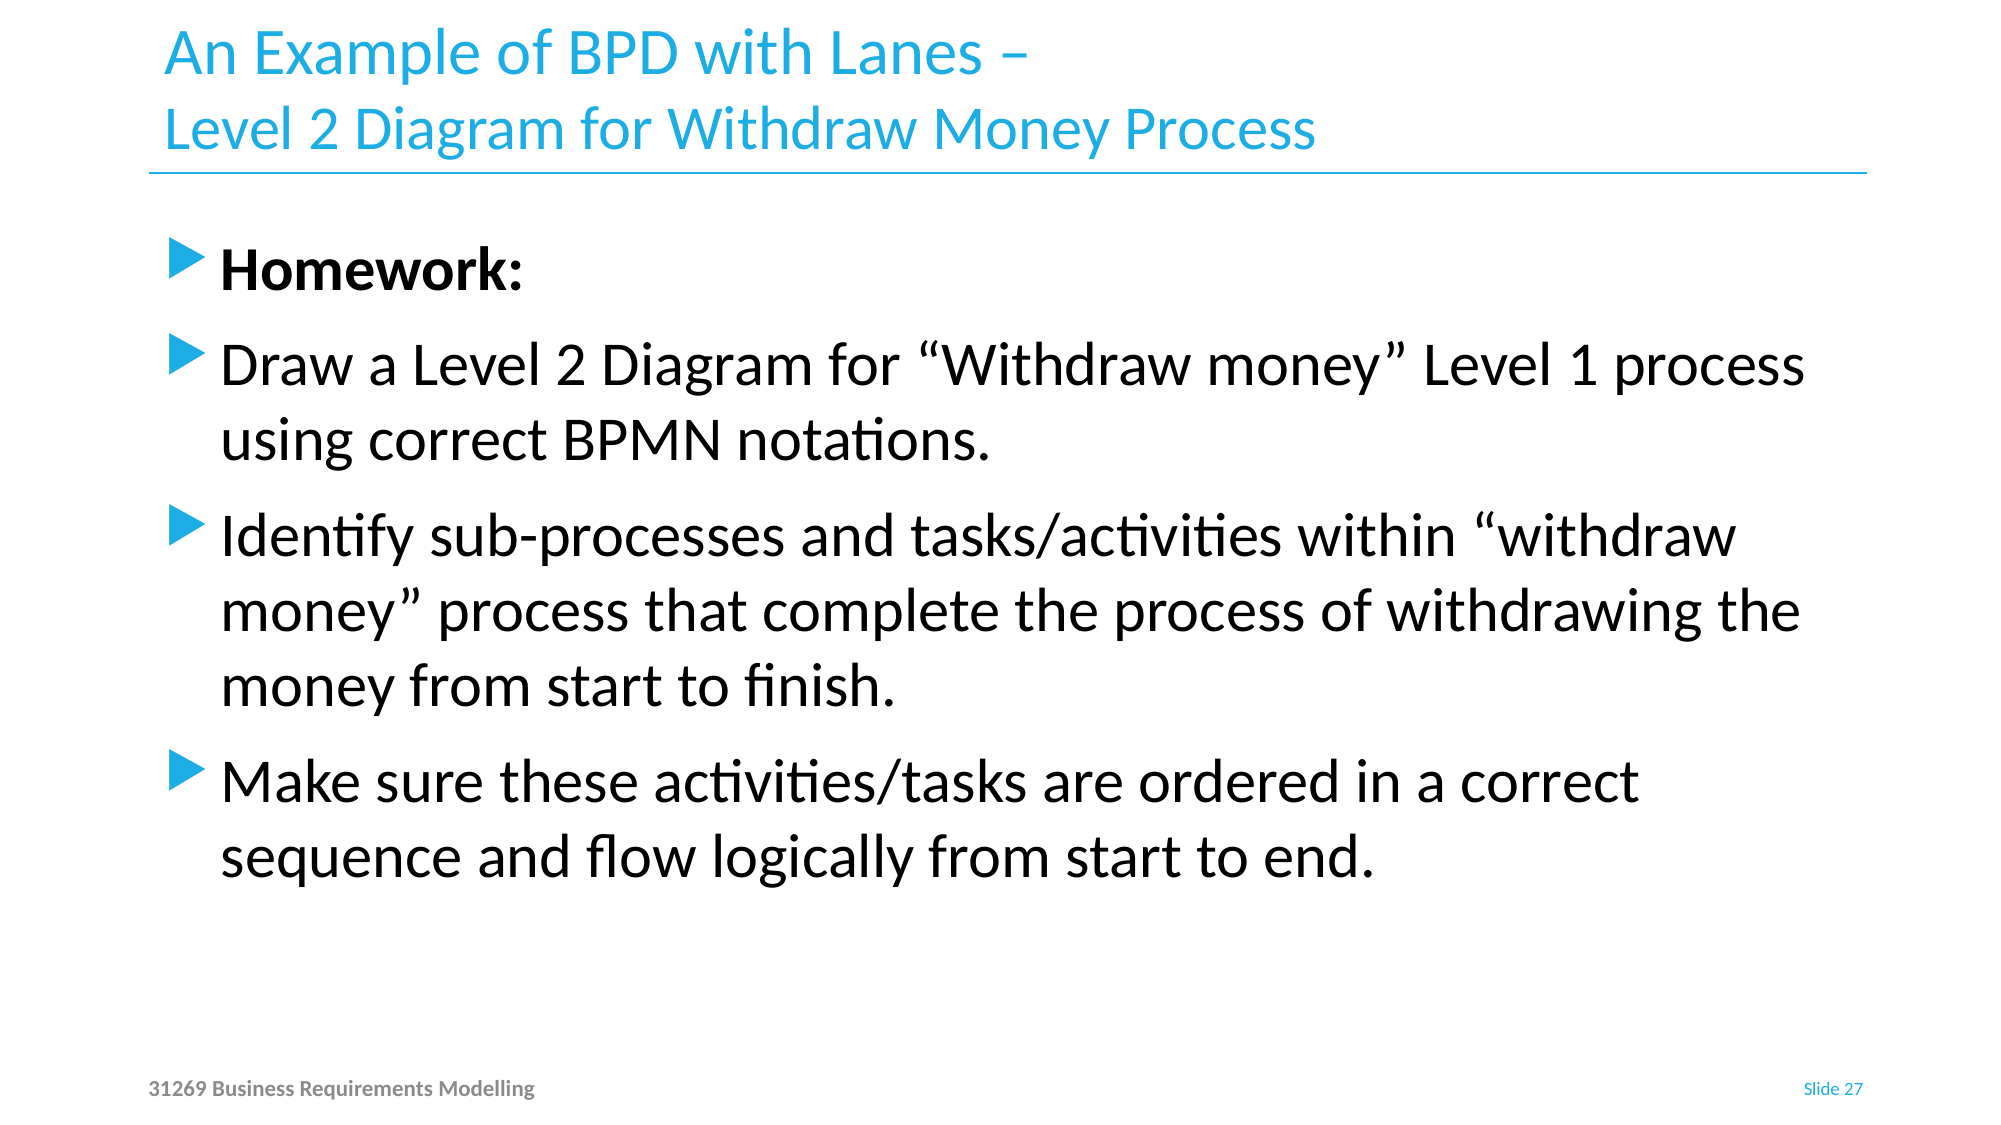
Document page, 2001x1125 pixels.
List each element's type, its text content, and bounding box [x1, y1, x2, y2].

slide_number Slide 27 [1740, 1057, 1879, 1118]
list Homework: Draw a Level 2 Diagram for “Withdraw money” Level 1 process using correct BPMN notations. Identify sub-processes and tasks/activities within “withdraw money” process that complete the process of withdrawing the money from start to finish. Make sure these activities/tasks are ordered in a correct sequence and flow logically from start to end. [149, 219, 1867, 1059]
title An Example of BPD with Lanes – Level 2 Diagram for Withdraw Money Process [149, 0, 1750, 173]
footer 31269 Business Requirements Modelling [133, 1057, 1145, 1118]
